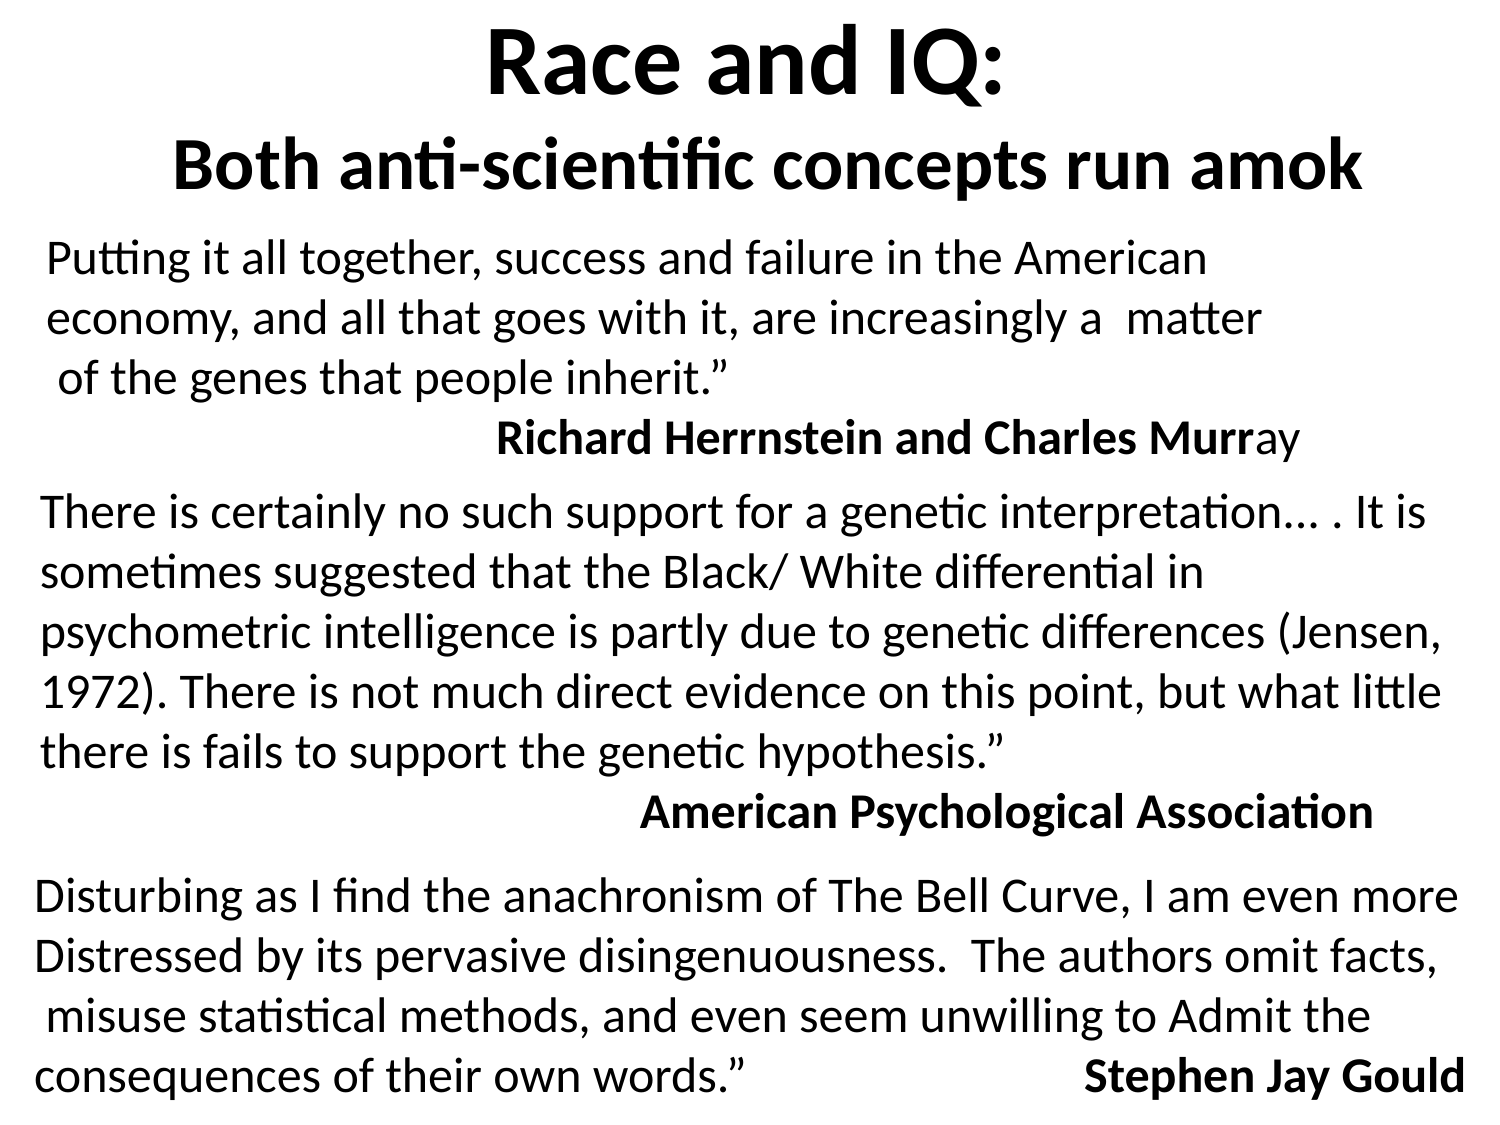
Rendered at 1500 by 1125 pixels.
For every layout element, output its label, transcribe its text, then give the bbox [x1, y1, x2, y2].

text_box There is certainly no such support for a genetic interpretation... . It is sometimes suggested that the Black/ White differential in psychometric intelligence is partly due to genetic differences (Jensen, 1972). There is not much direct evidence on this point, but what little there is fails to support the genetic hypothesis.” American Psychological Association [24, 471, 1500, 846]
text_box Disturbing as I find the anachronism of The Bell Curve, I am even more Distressed by its pervasive disingenuousness. The authors omit facts, misuse statistical methods, and even seem unwilling to Admit the consequences of their own words.” Stephen Jay Gould [19, 854, 1487, 1110]
text_box Race and IQ: Both anti-scientific concepts run amok [157, 0, 1381, 213]
text_box Putting it all together, success and failure in the American economy, and all that goes with it, are increasingly a matter of the genes that people inherit.” Richard Herrnstein and Charles Murray [31, 217, 1327, 473]
